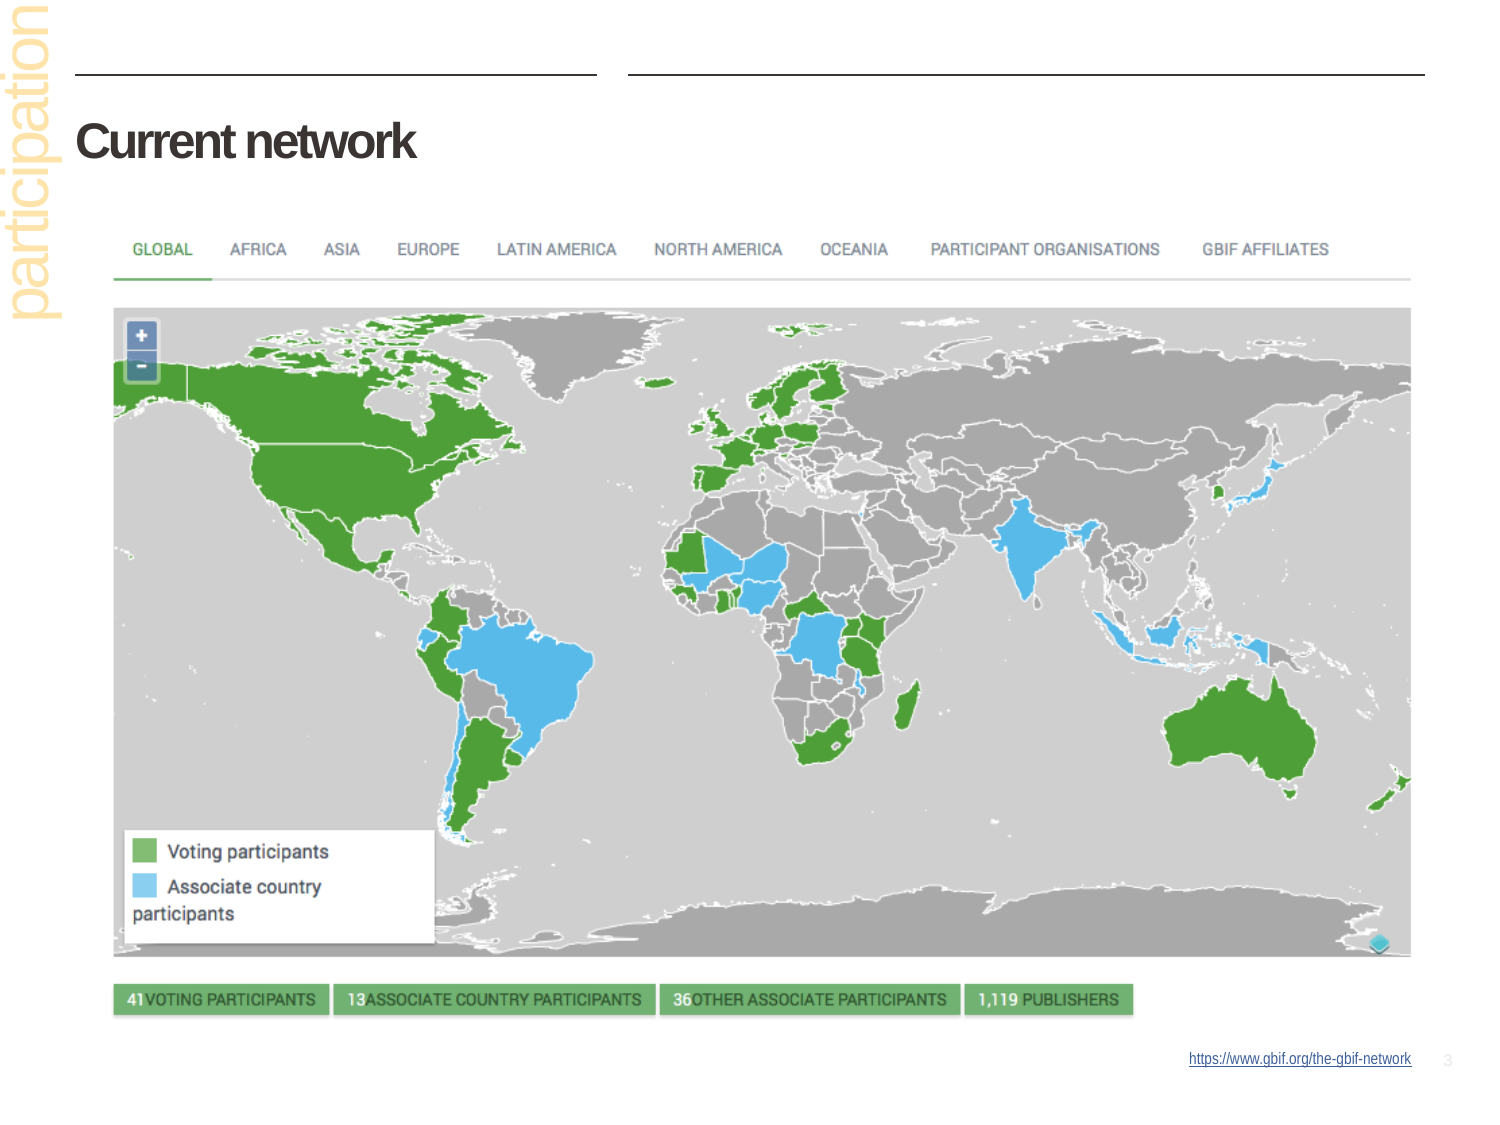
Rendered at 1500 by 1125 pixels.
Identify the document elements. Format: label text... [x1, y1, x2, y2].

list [98, 227, 1430, 1034]
list https://www.gbif.org/the-gbif-network [213, 1051, 1412, 1125]
text_box participation [0, 2, 73, 1125]
title Current network [75, 112, 857, 314]
